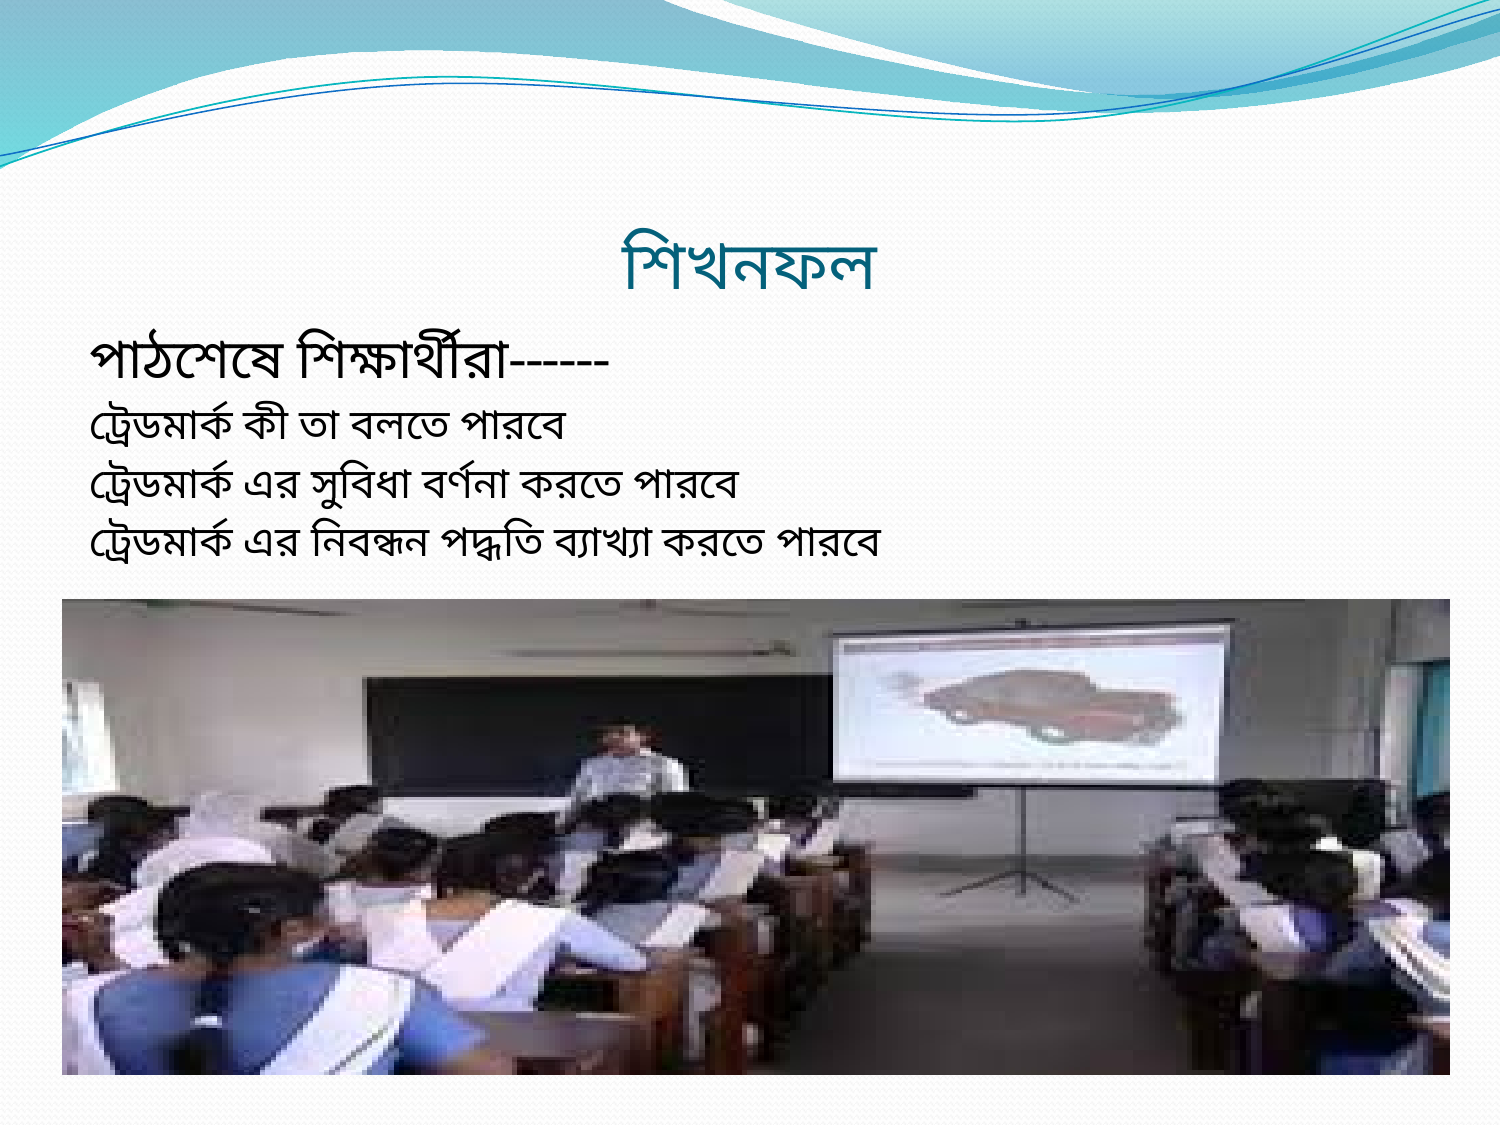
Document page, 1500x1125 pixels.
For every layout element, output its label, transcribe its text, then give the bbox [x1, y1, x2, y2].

title শিখনফল [75, 115, 1425, 303]
picture [62, 599, 1451, 1076]
list পাঠশেষে শিক্ষার্থীরা------ ট্রেডমার্ক কী তা বলতে পারবে ট্রেডমার্ক এর সুবিধা বর্ণনা করতে পারবে ট্রেডমার্ক এর নিবন্ধন পদ্ধতি ব্যাখ্যা করতে পারবে [75, 317, 1425, 599]
